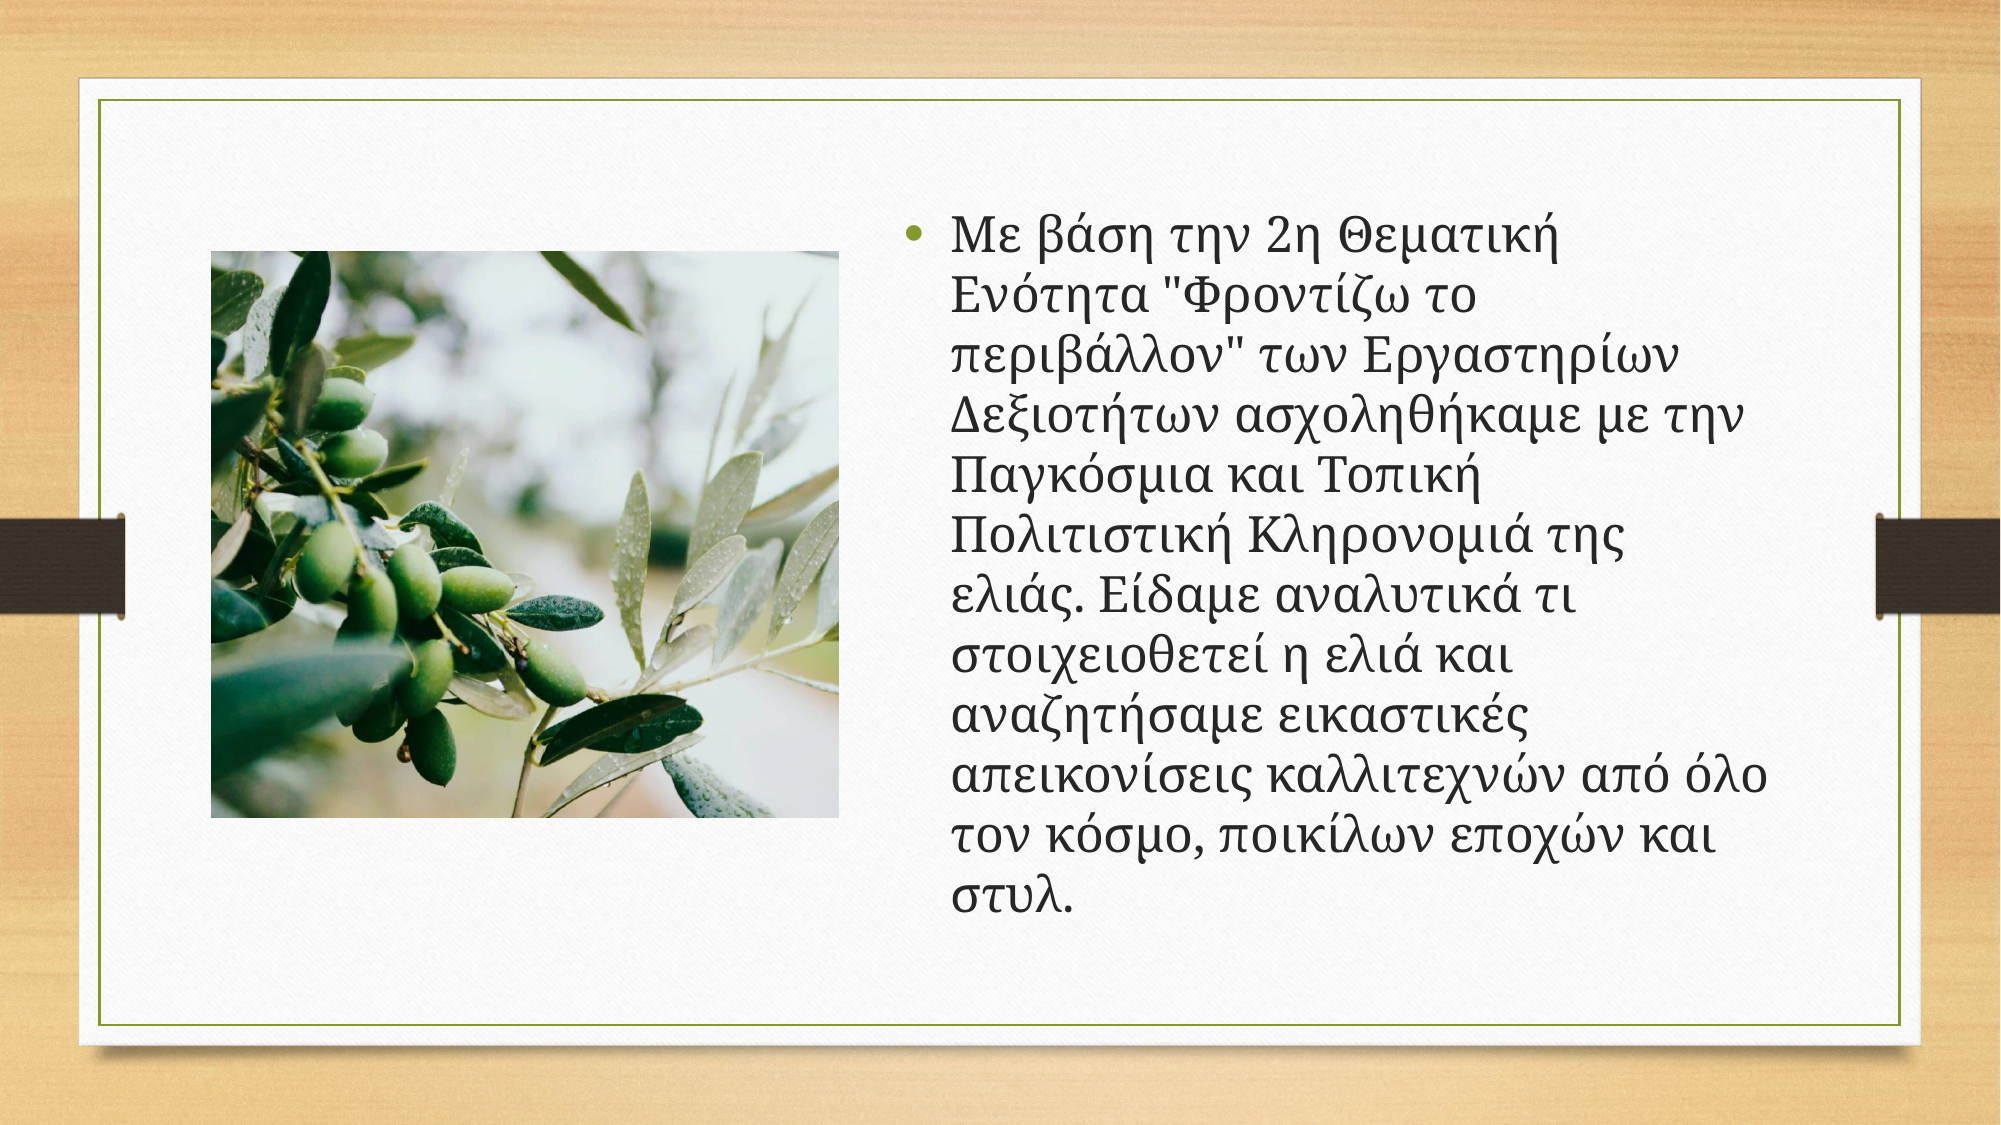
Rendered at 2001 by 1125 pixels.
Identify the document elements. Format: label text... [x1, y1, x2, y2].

picture [0, 0, 2001, 1125]
list Με βάση την 2η Θεματική Ενότητα "Φροντίζω το περιβάλλον" των Εργαστηρίων Δεξιοτήτων ασχοληθήκαμε με την Παγκόσμια και Τοπική Πολιτιστική Κληρονομιά της ελιάς. Είδαμε αναλυτικά τι στοιχειοθετεί η ελιά και αναζητήσαμε εικαστικές απεικονίσεις καλλιτεχνών από όλο τον κόσμο, ποικίλων εποχών και στυλ. [888, 161, 1787, 964]
